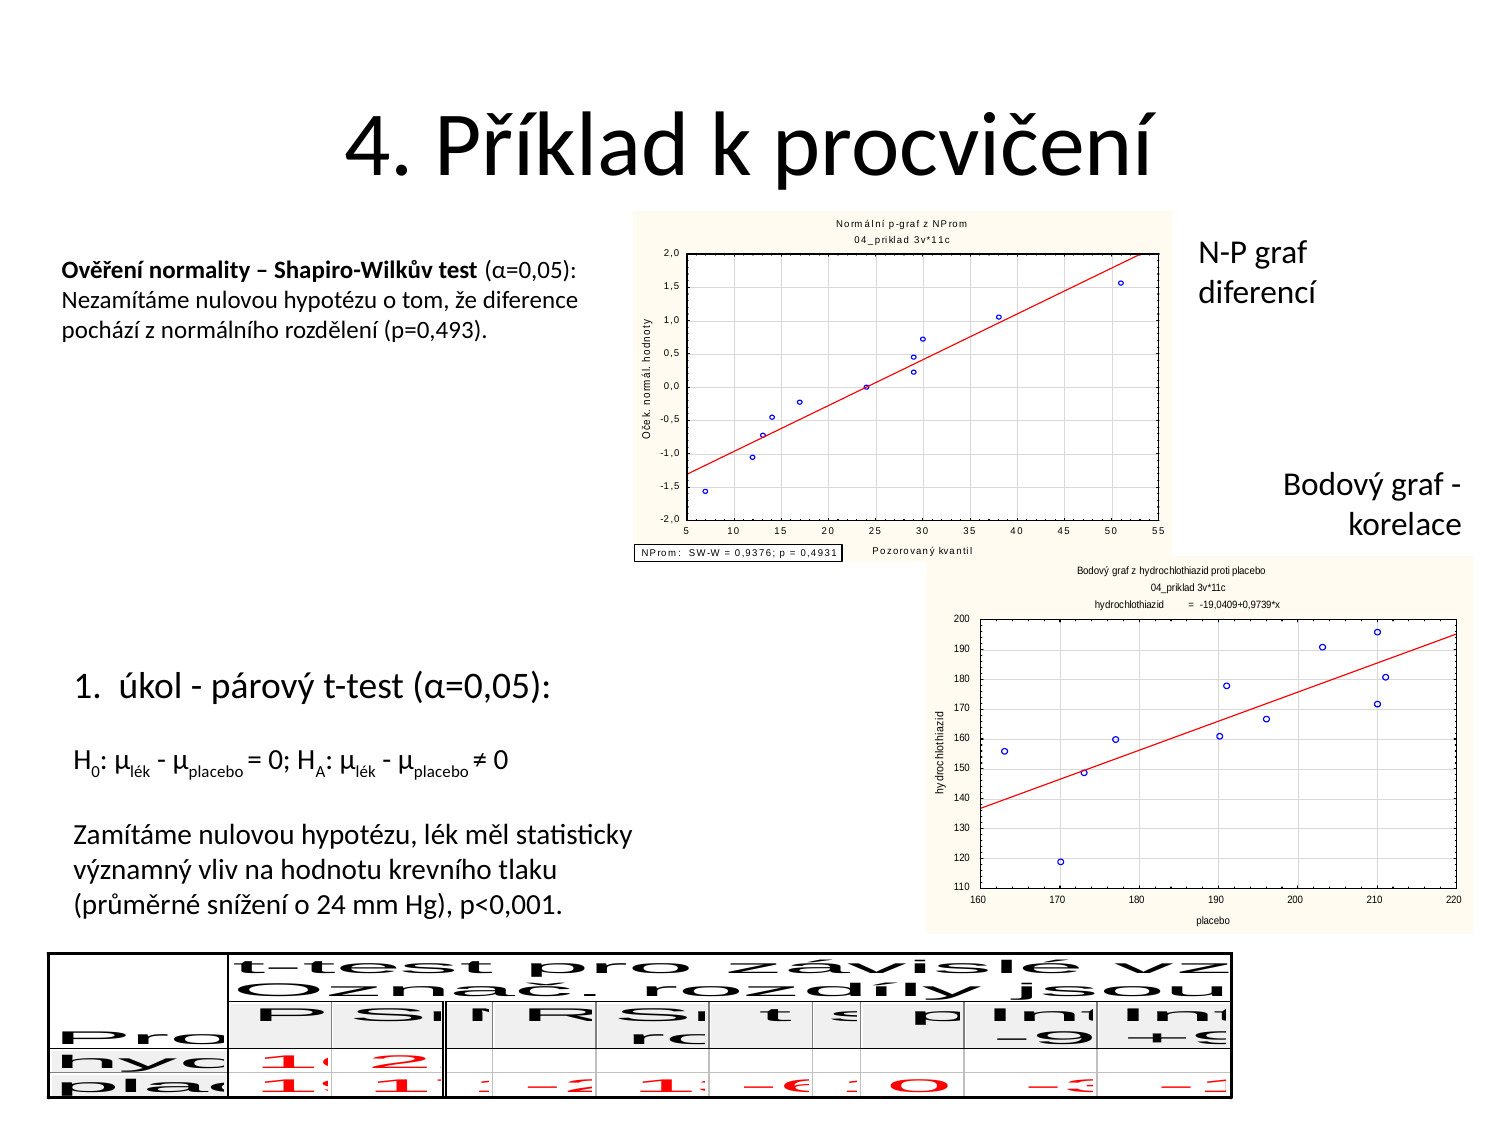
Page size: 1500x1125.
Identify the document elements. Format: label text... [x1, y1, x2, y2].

picture [632, 210, 1173, 563]
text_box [46, 952, 1396, 1125]
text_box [925, 556, 1474, 934]
text_box N-P graf diferencí [1183, 222, 1407, 318]
text_box Bodový graf - korelace [1230, 454, 1477, 550]
title 4. Příklad k procvičení [75, 45, 1425, 233]
text_box Ověření normality – Shapiro-Wilkův test (α=0,05): Nezamítáme nulovou hypotézu o tom, že diference pochází z normálního rozdělení (p=0,493). [46, 246, 627, 351]
text_box 1. úkol - párový t-test (α=0,05): H0: μlék - μplacebo = 0; HA: μlék - μplacebo ≠ 0 Zamítáme nulovou hypotézu, lék měl statisticky významný vliv na hodnotu krevního tlaku (průměrné snížení o 24 mm Hg), p<0,001. [58, 653, 703, 928]
